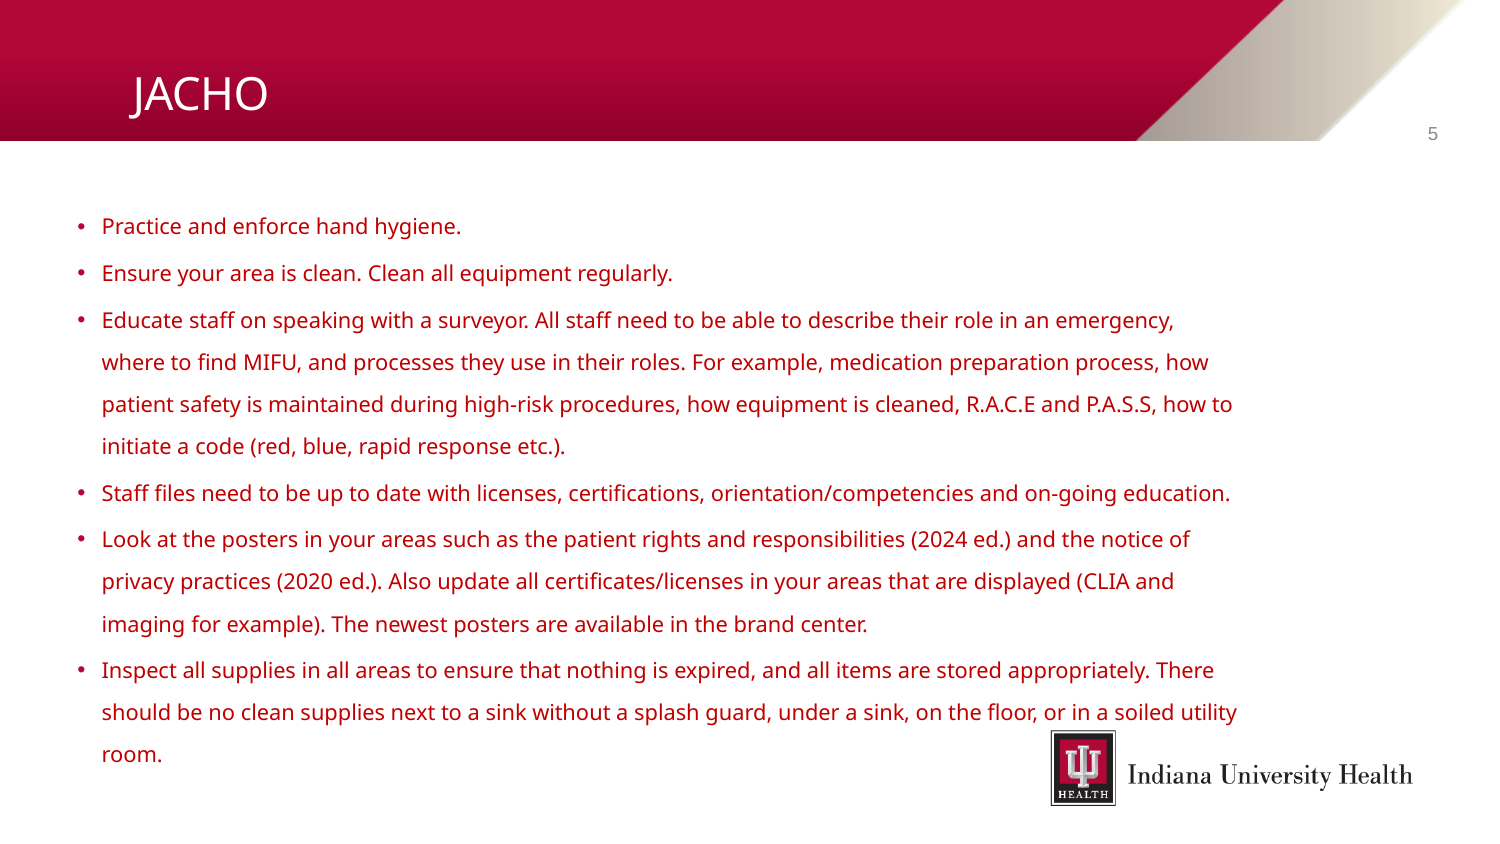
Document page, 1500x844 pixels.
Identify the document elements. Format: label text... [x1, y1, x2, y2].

title JACHO [132, 25, 1140, 121]
list Practice and enforce hand hygiene.​ Ensure your area is clean. Clean all equipment regularly.​ Educate staff on speaking with a surveyor. All staff need to be able to describe their role in an emergency, where to find MIFU, and processes they use in their roles. For example, medication preparation process, how patient safety is maintained during high-risk procedures, how equipment is cleaned, R.A.C.E and P.A.S.S, how to initiate a code (red, blue, rapid response etc.).​ Staff files need to be up to date with licenses, certifications, orientation/competencies and on-going education.​ Look at the posters in your areas such as the patient rights and responsibilities (2024 ed.) and the notice of privacy practices (2020 ed.). Also update all certificates/licenses in your areas that are displayed (CLIA and imaging for example). The newest posters are available in the brand center.​ Inspect all supplies in all areas to ensure that nothing is expired, and all items are stored appropriately. There should be no clean supplies next to a sink without a splash guard, under a sink, on the floor, or in a soiled utility room.​ [77, 197, 1240, 674]
picture [0, 0, 1500, 141]
slide_number 5 [1318, 98, 1439, 144]
picture [1048, 727, 1415, 809]
